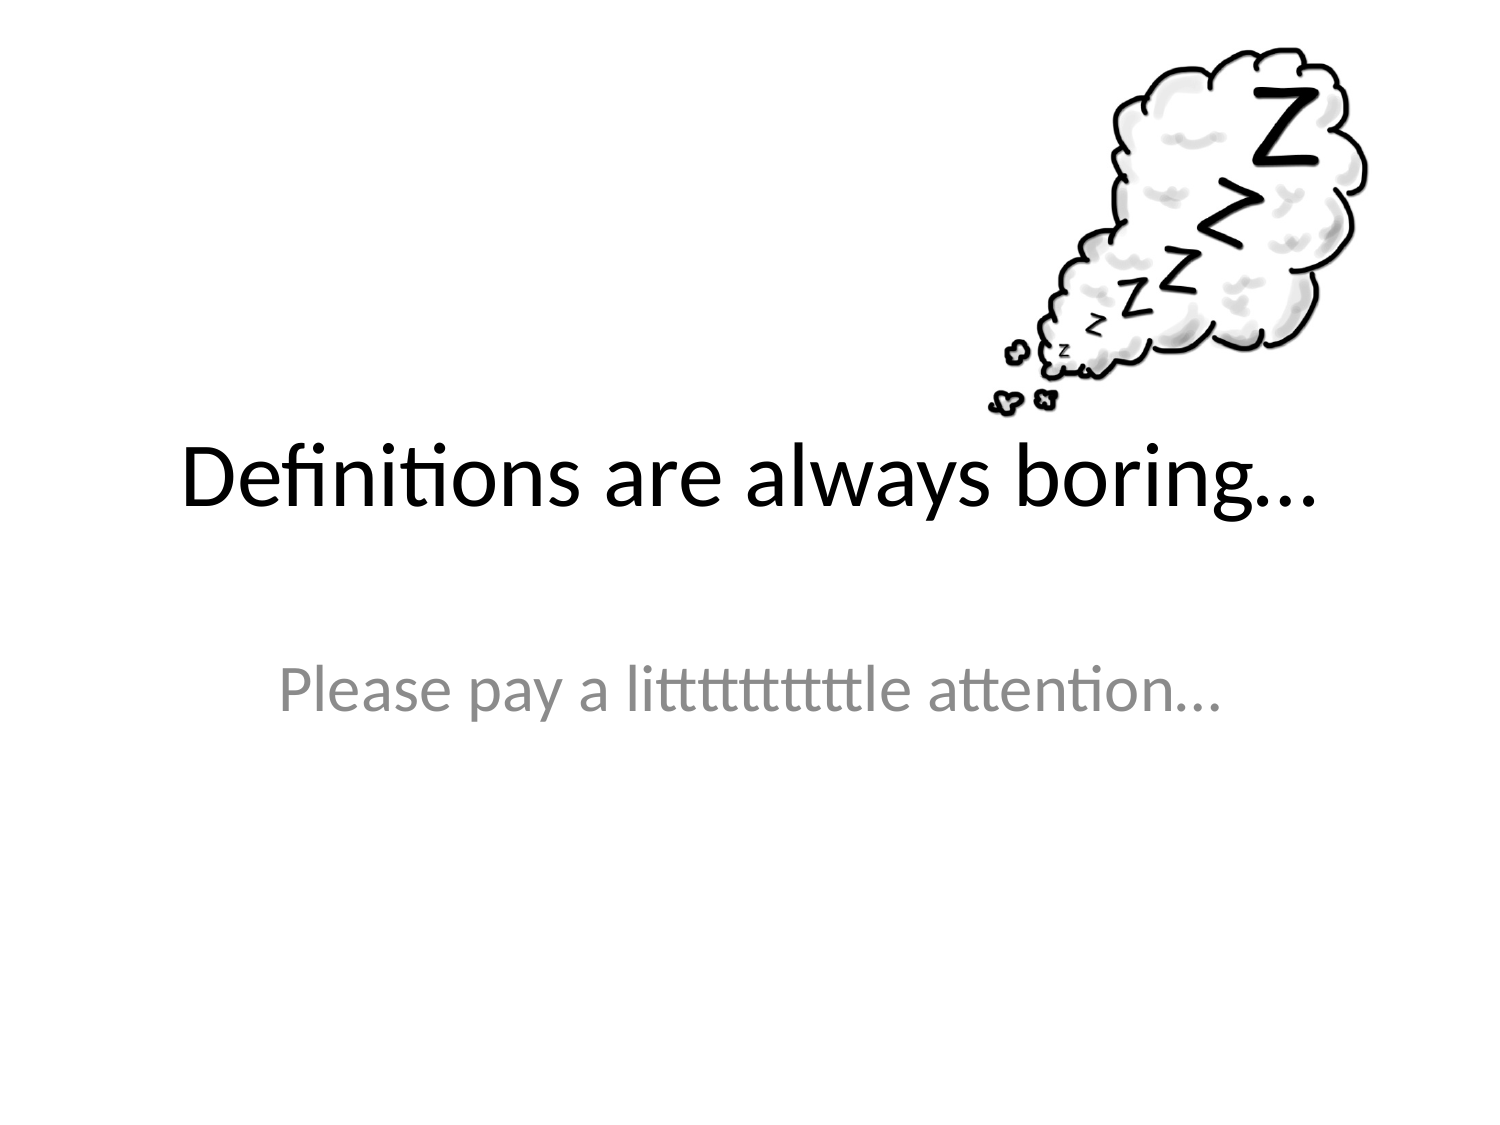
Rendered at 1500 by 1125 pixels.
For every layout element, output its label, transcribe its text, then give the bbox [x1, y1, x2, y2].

title Definitions are always boring… [112, 349, 1388, 591]
picture [985, 42, 1372, 429]
subtitle Please pay a littttttttttle attention… [225, 637, 1275, 925]
